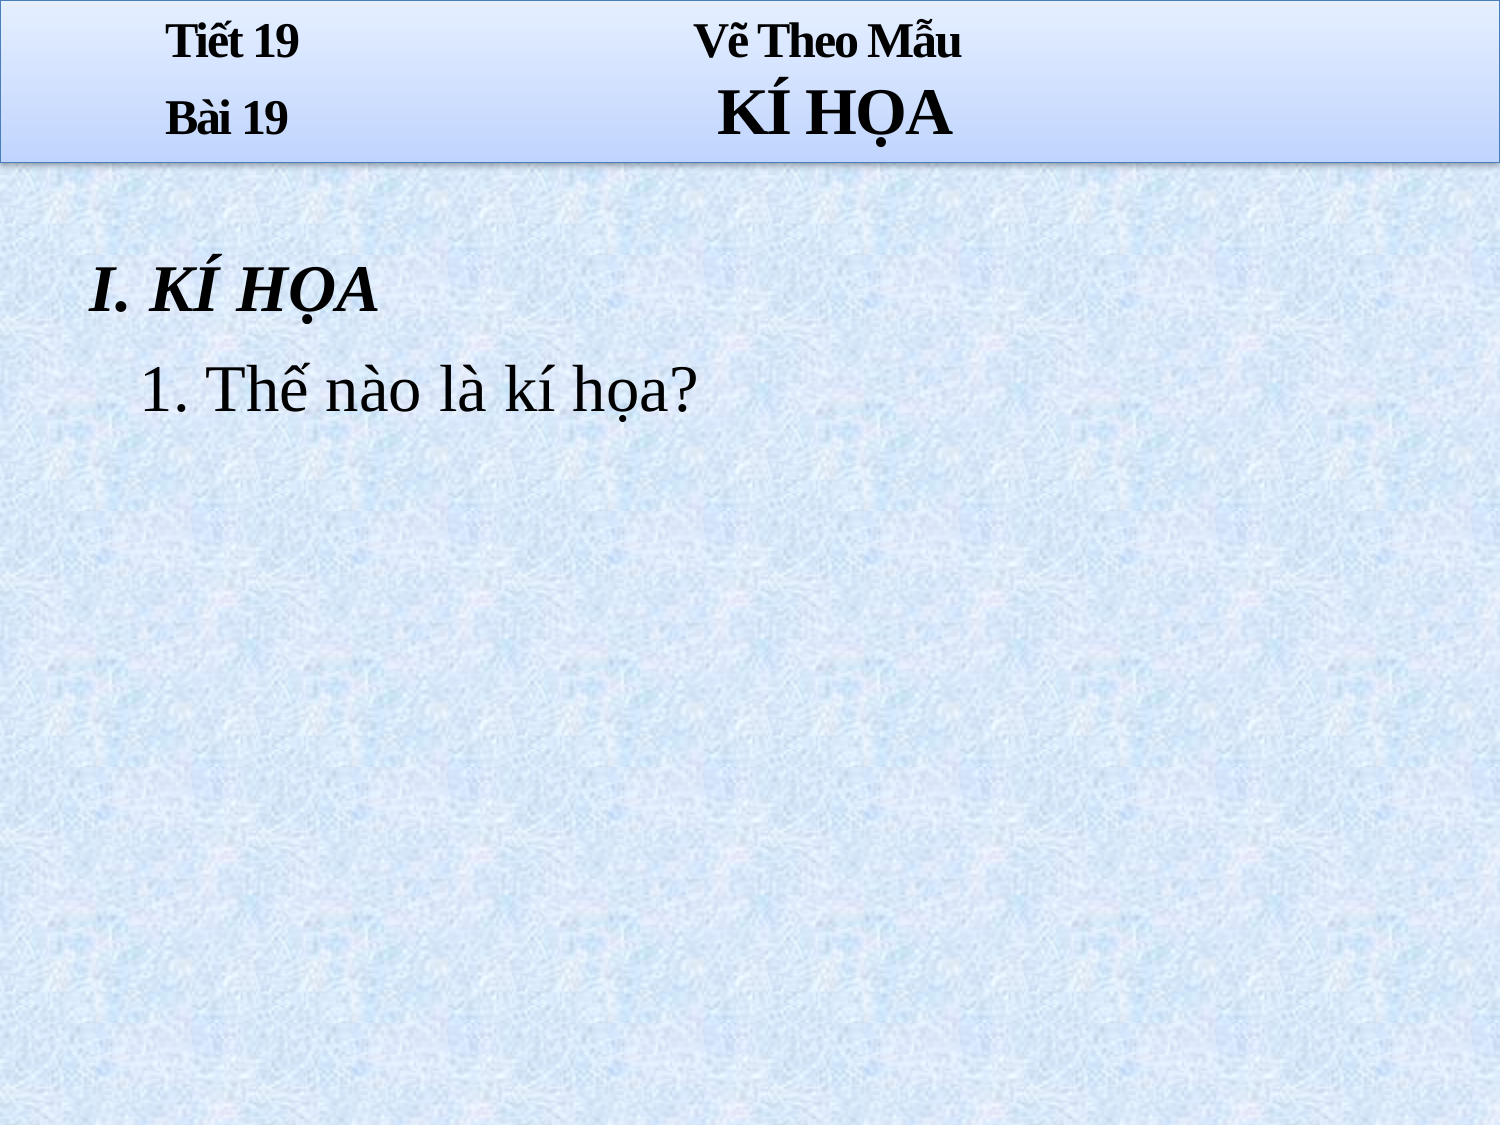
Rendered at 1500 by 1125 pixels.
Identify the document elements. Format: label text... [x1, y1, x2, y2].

picture [0, 163, 1500, 1125]
title Tiết 19 Vẽ Theo Mẫu Bài 19 KÍ HỌA [0, 0, 1500, 163]
text_box 1. Thế nào là kí họa? [125, 337, 775, 433]
text_box I. KÍ HỌA [74, 237, 525, 333]
